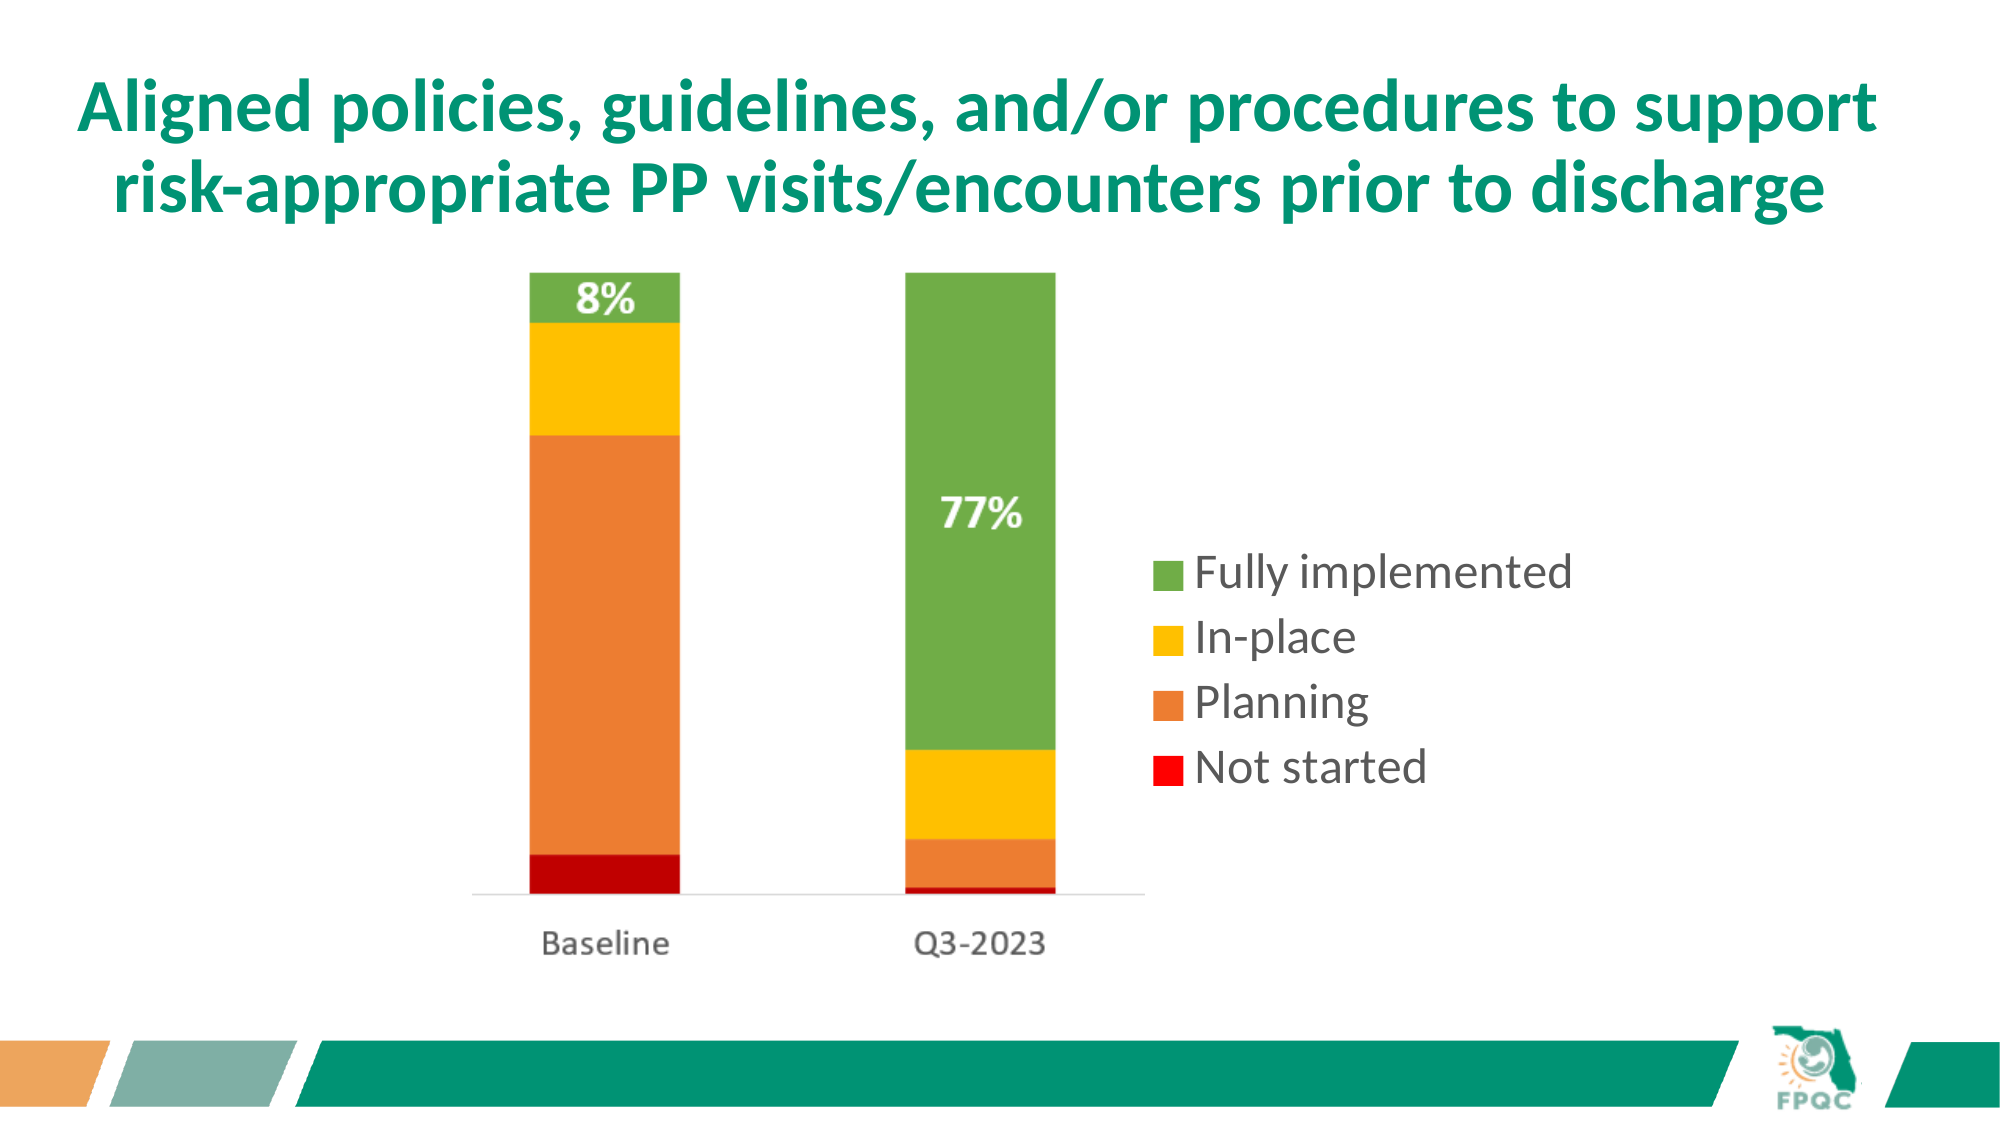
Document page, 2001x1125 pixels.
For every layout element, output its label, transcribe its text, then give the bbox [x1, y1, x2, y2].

picture [0, 1040, 1739, 1107]
title Aligned policies, guidelines, and/or procedures to support risk-appropriate PP visits/encounters prior to discharge [40, 97, 1919, 236]
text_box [385, 259, 1615, 1028]
picture [1746, 1012, 2000, 1125]
